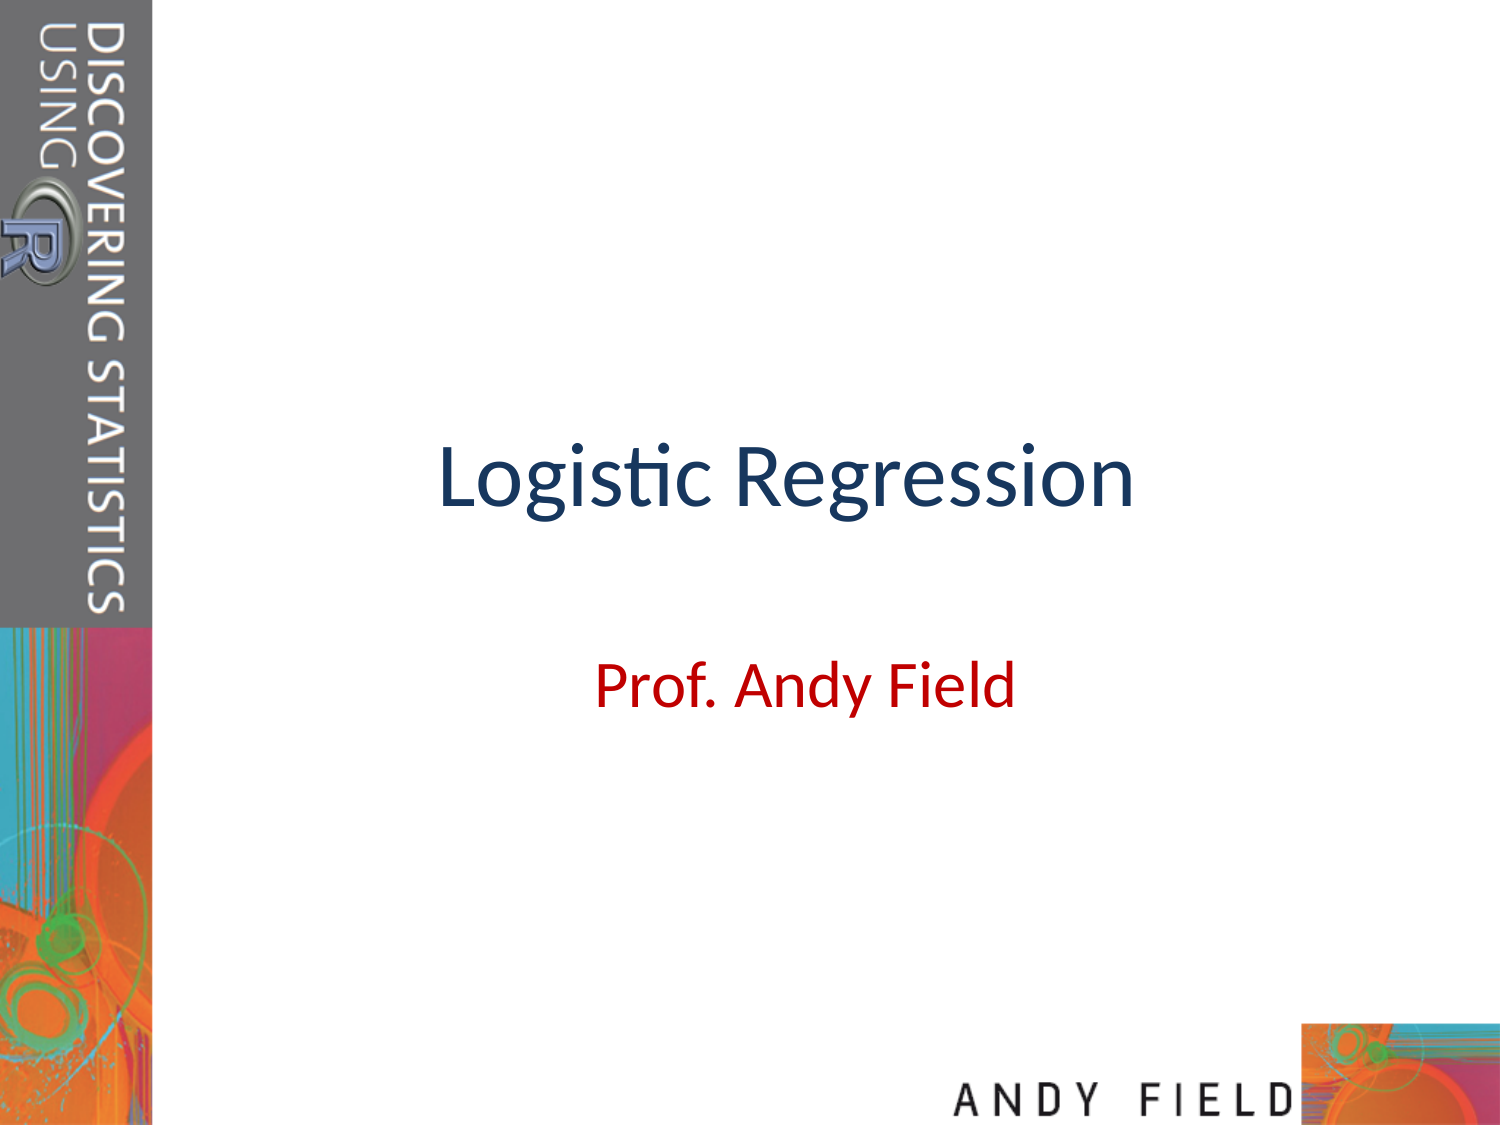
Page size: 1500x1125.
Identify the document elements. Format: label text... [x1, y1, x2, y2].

subtitle Prof. Andy Field [281, 632, 1332, 921]
picture [0, 0, 1500, 1125]
title Logistic Regression [187, 349, 1388, 591]
